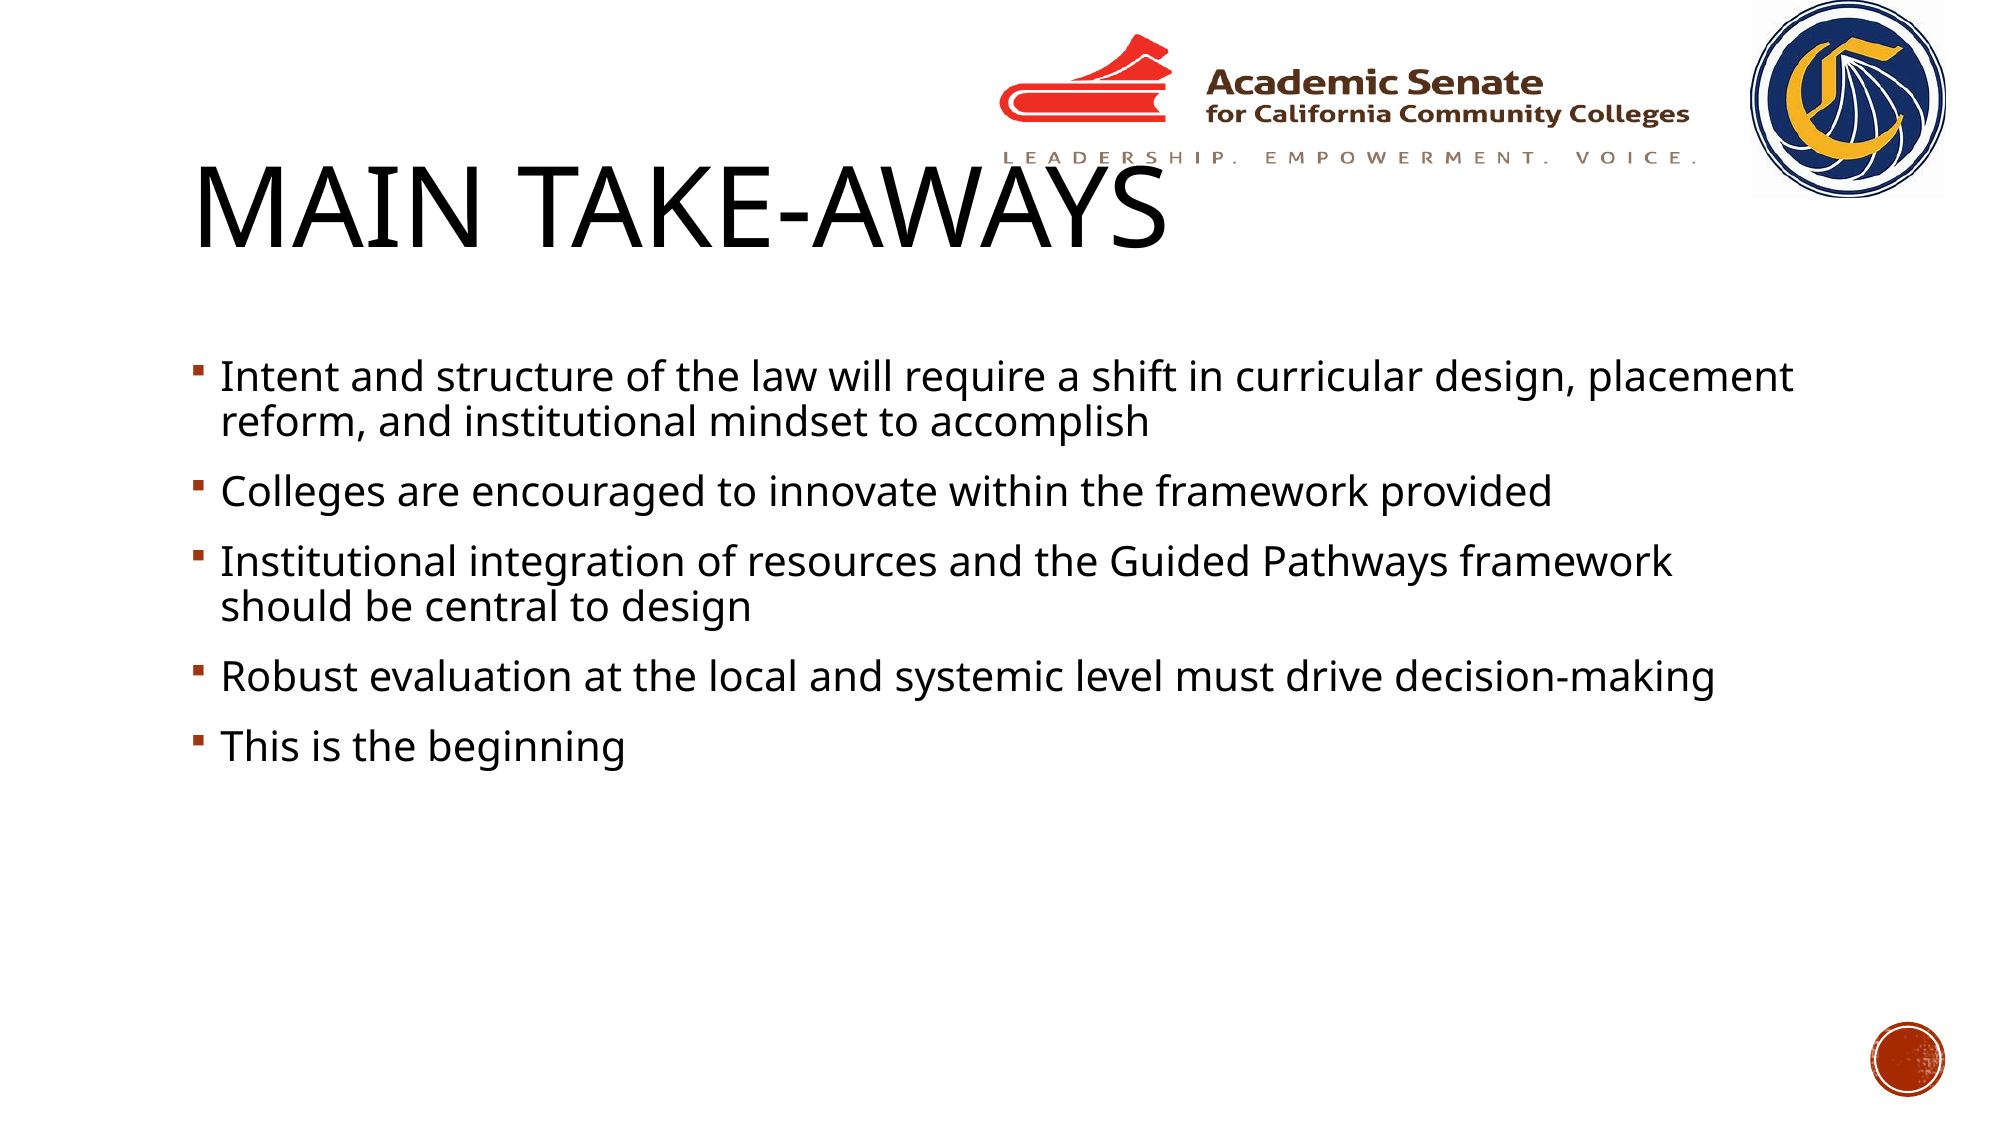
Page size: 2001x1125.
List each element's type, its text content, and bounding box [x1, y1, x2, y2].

picture [999, 34, 1695, 164]
title Main Take-aways [175, 79, 1826, 344]
list Intent and structure of the law will require a shift in curricular design, placement reform, and institutional mindset to accomplish Colleges are encouraged to innovate within the framework provided Institutional integration of resources and the Guided Pathways framework should be central to design Robust evaluation at the local and systemic level must drive decision-making This is the beginning [175, 348, 1826, 1013]
picture [1750, 0, 1946, 198]
